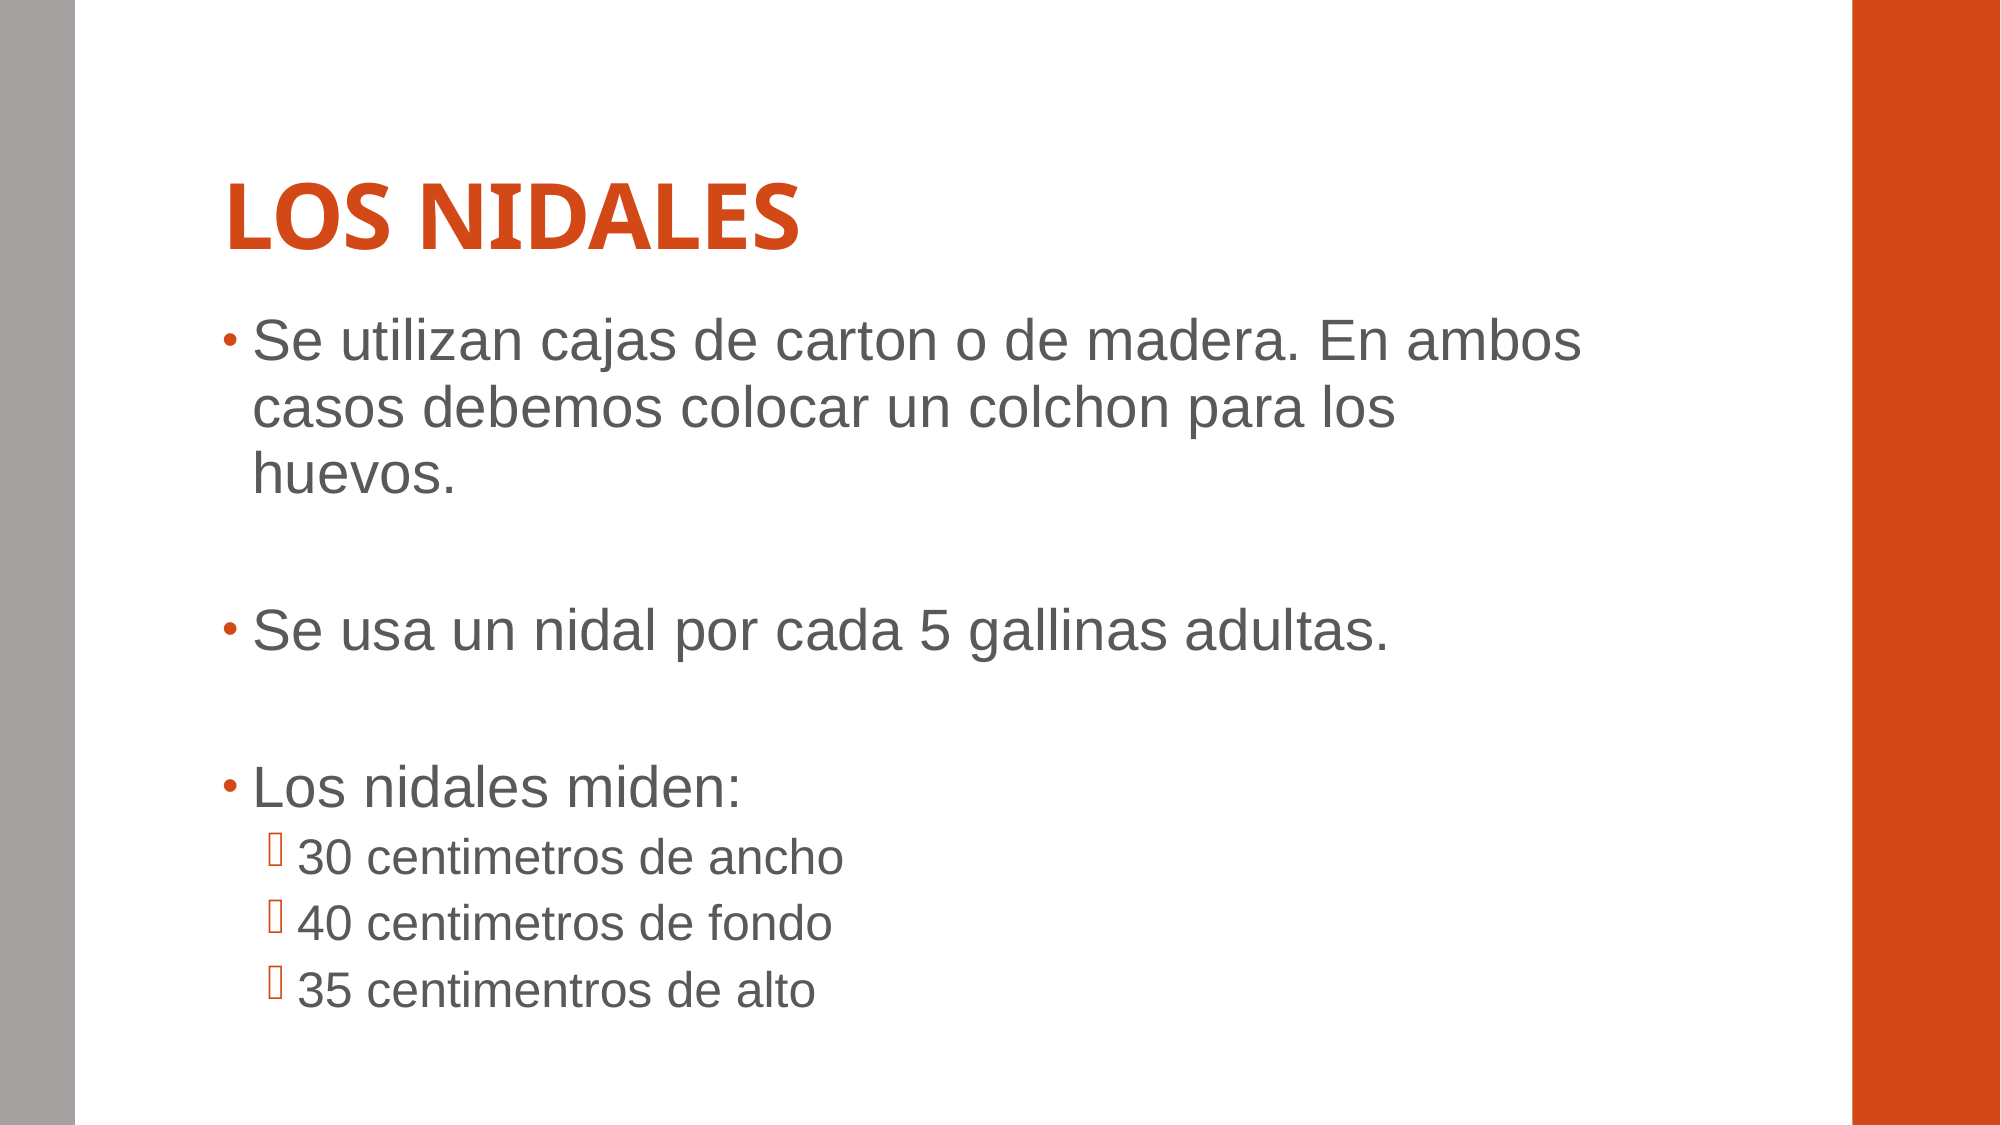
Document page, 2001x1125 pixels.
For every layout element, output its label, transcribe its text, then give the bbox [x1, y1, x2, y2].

list Se utilizan cajas de carton o de madera. En ambos casos debemos colocar un colchon para los huevos. Se usa un nidal por cada 5 gallinas adultas. Los nidales miden: 30 centimetros de ancho 40 centimetros de fondo 35 centimentros de alto [206, 299, 1617, 1014]
title LOS NIDALES [206, 48, 1797, 278]
